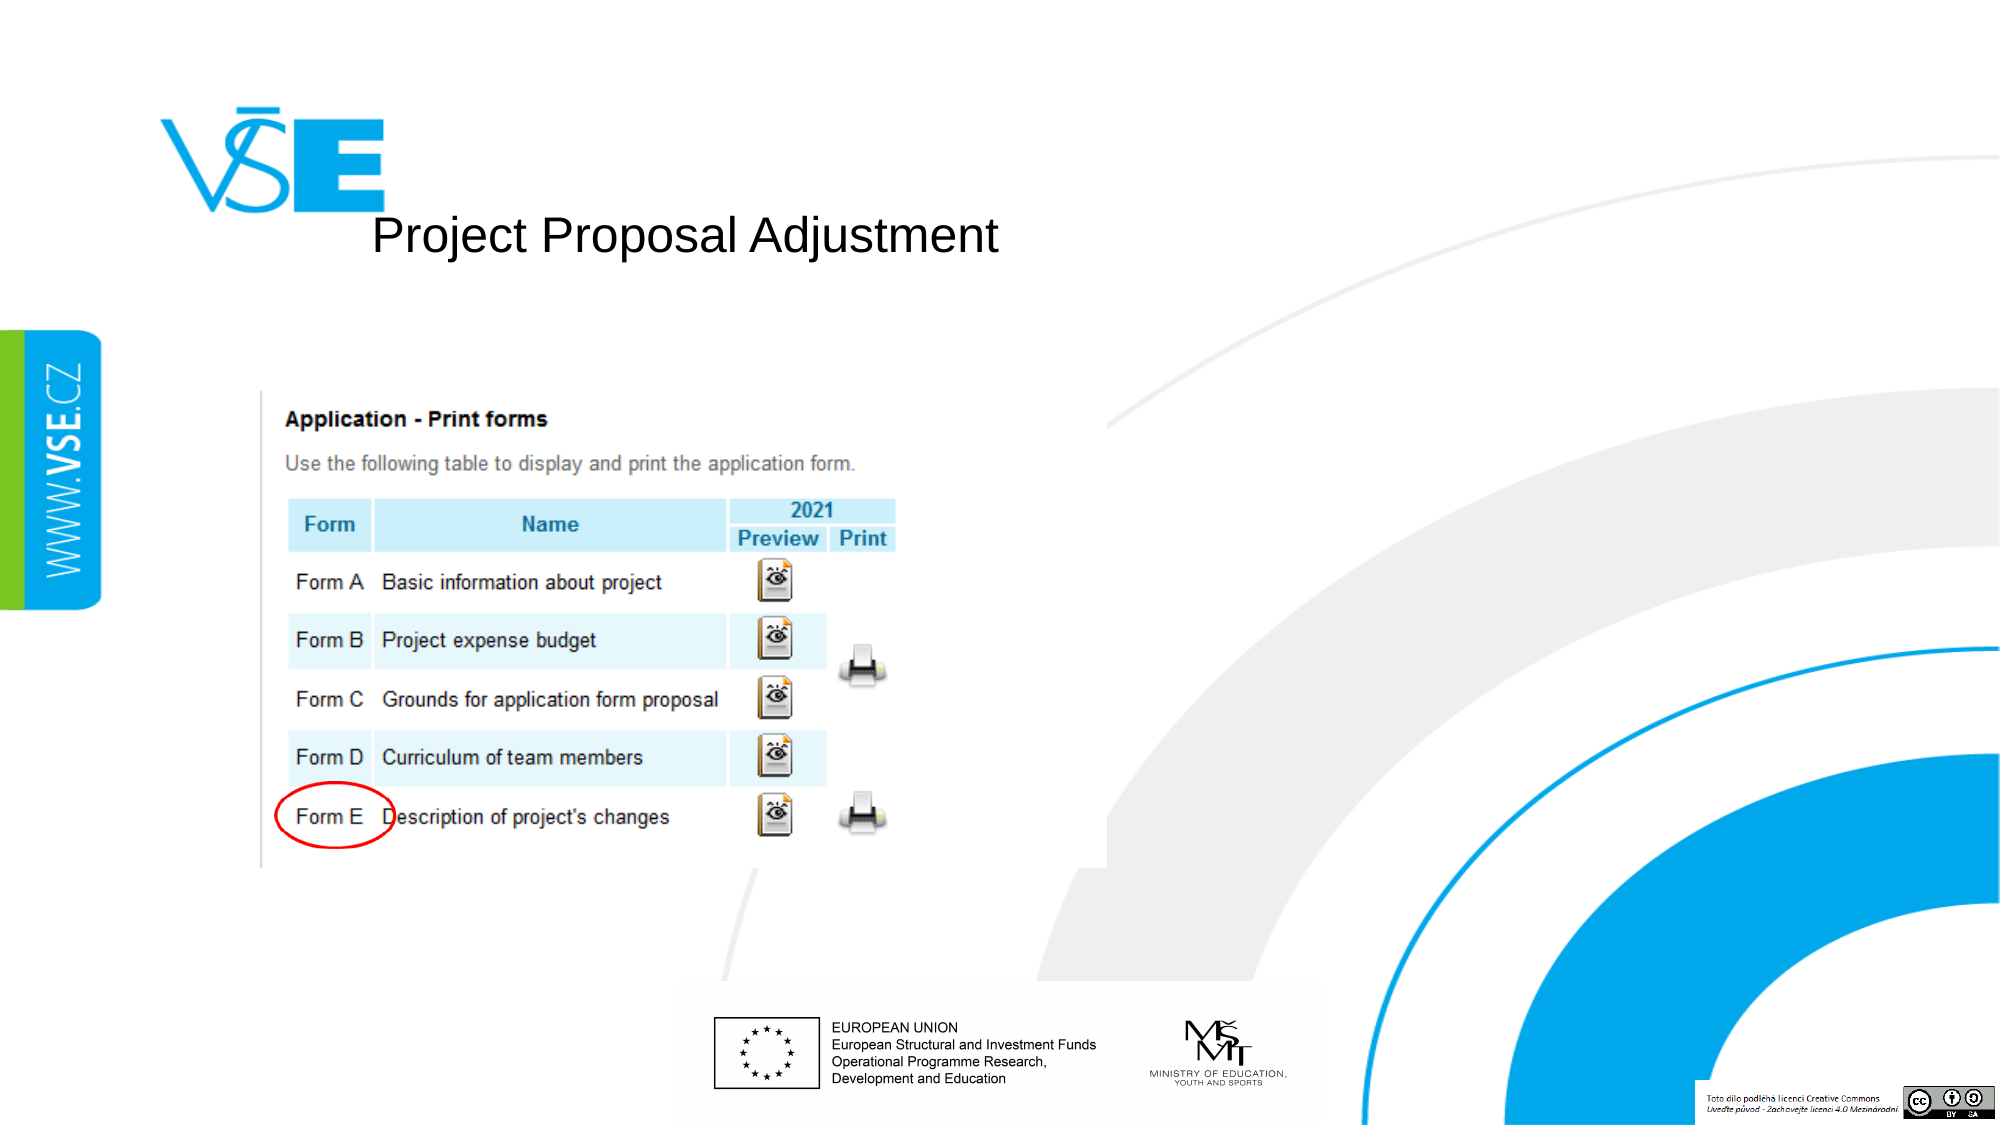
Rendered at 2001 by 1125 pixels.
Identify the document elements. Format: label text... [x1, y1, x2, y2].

text_box Project Proposal Adjustment [316, 195, 1055, 271]
picture [0, 0, 2000, 1125]
